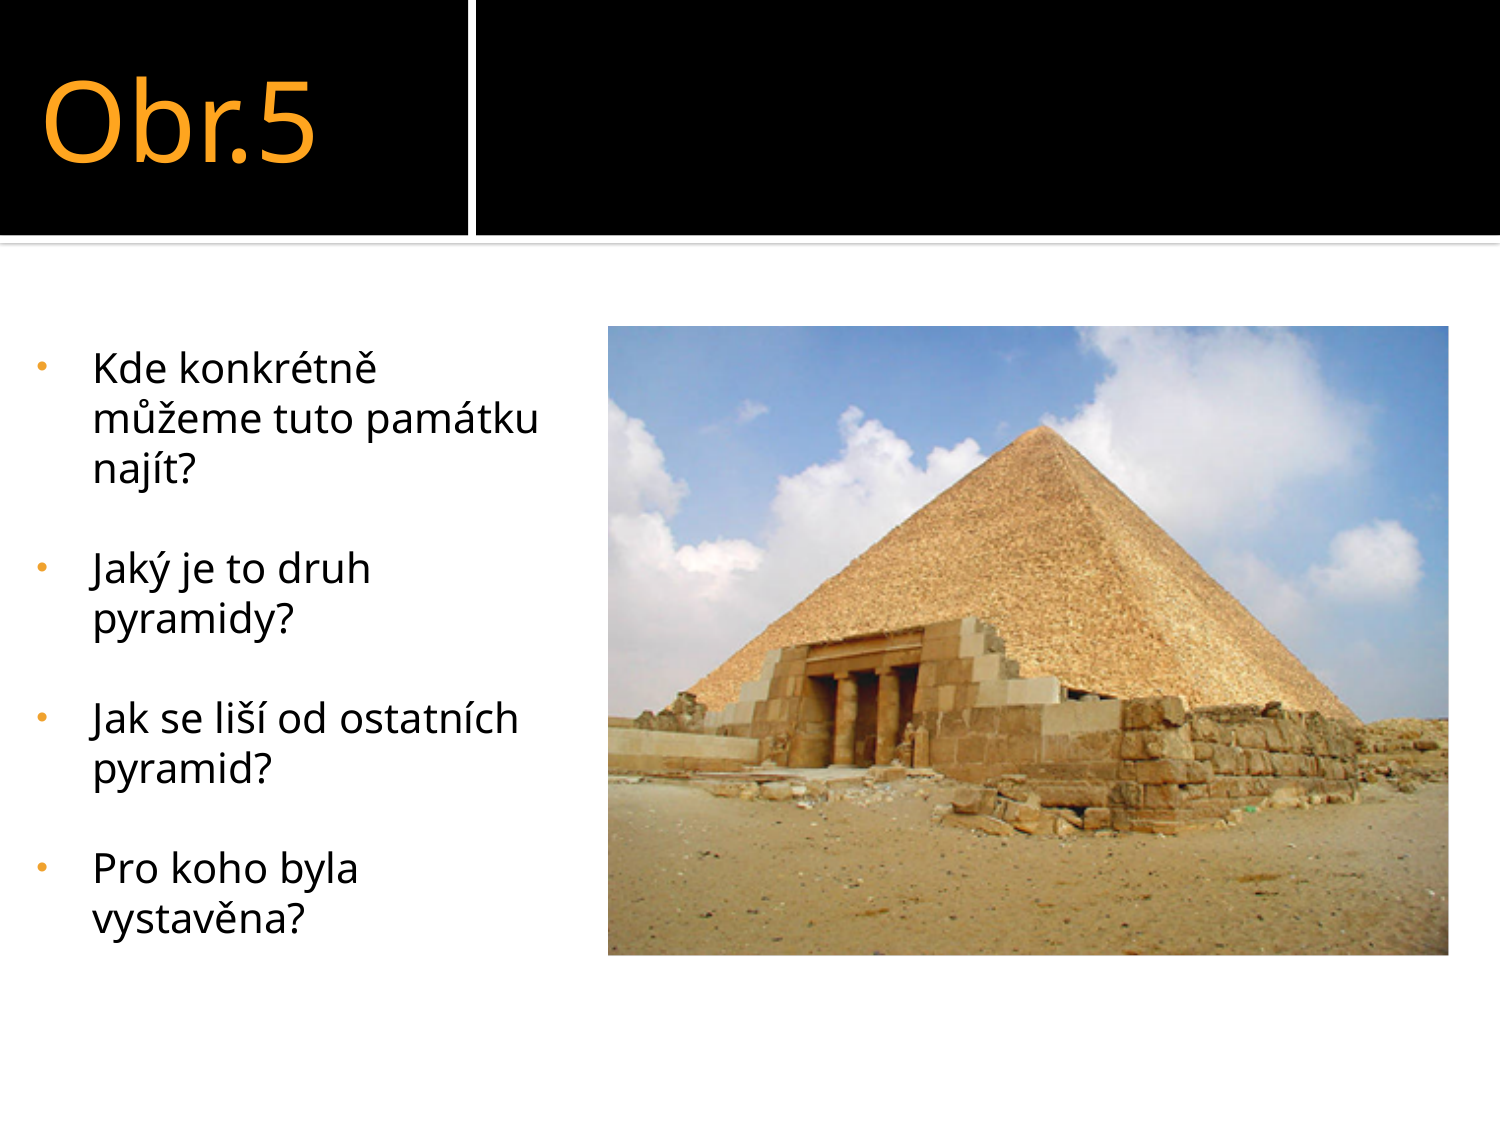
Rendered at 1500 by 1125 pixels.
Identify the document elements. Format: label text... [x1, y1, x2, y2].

list Kde konkrétně můžeme tuto památku najít? Jaký je to druh pyramidy? Jak se liší od ostatních pyramid? Pro koho byla vystavěna? [27, 326, 573, 1034]
title Obr.5 [27, 24, 442, 186]
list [608, 326, 1451, 958]
